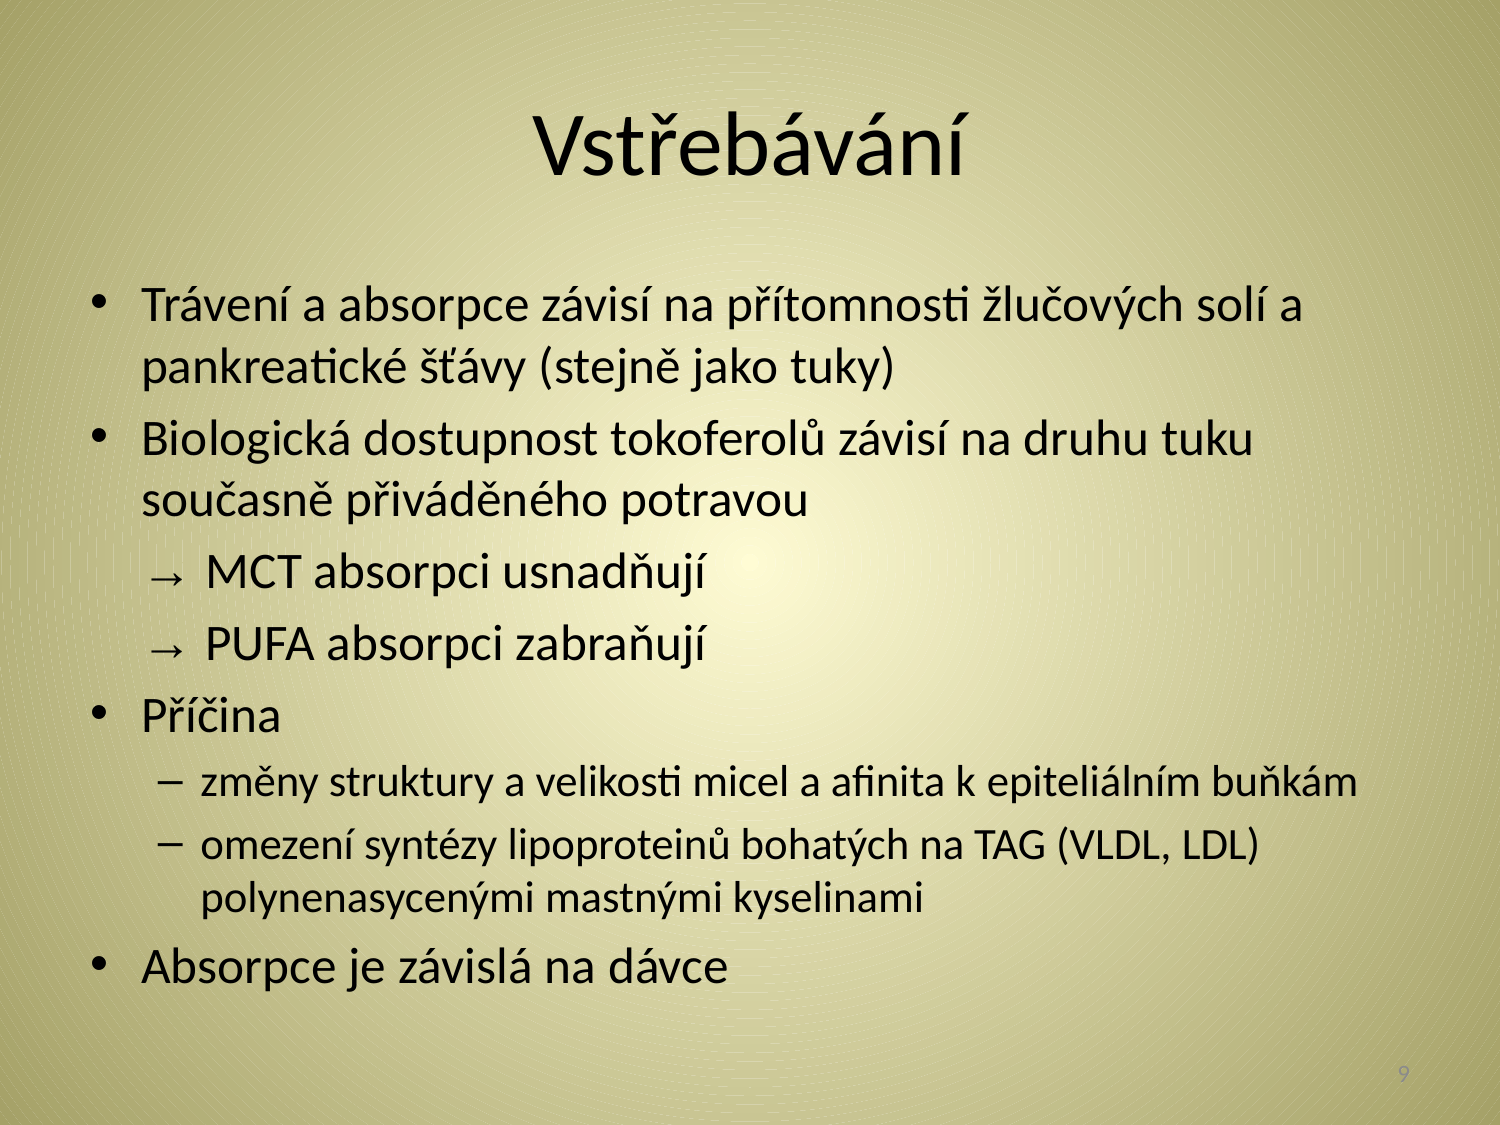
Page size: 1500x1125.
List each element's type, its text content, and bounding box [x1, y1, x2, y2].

title Vstřebávání [75, 45, 1425, 233]
list Trávení a absorpce závisí na přítomnosti žlučových solí a pankreatické šťávy (stejně jako tuky) Biologická dostupnost tokoferolů závisí na druhu tuku současně přiváděného potravou → MCT absorpci usnadňují → PUFA absorpci zabraňují Příčina změny struktury a velikosti micel a afinita k epiteliálním buňkám omezení syntézy lipoproteinů bohatých na TAG (VLDL, LDL) polynenasycenými mastnými kyselinami Absorpce je závislá na dávce [75, 262, 1425, 1005]
slide_number 9 [1074, 1042, 1425, 1103]
